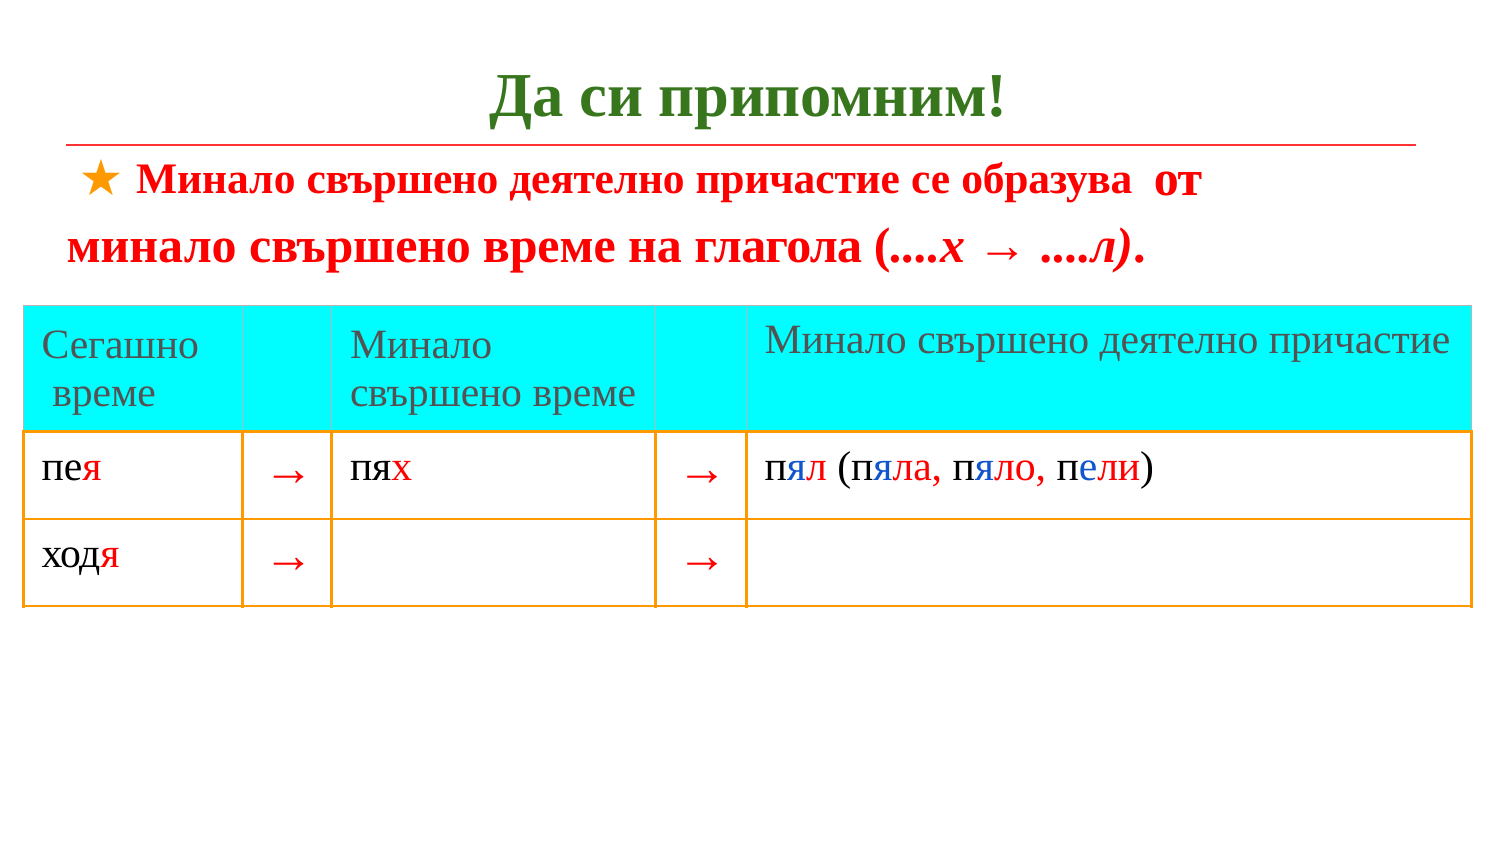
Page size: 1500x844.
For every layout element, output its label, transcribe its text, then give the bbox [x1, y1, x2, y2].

table_header [243, 306, 331, 430]
table_cell пял (пяла, пяло, пели) [748, 433, 1470, 518]
table_cell ходя [25, 520, 241, 605]
table_cell → [244, 433, 330, 518]
table_cell → [244, 520, 330, 605]
table_cell [333, 520, 654, 605]
table_header [656, 306, 746, 430]
table_cell → [657, 433, 745, 518]
table_cell пях [333, 433, 654, 518]
text_box ★ Минало свършено деятелно причастие се образува от минало свършено време на глагола (....х → ....л). [64, 145, 1297, 273]
table_header Сегашно време [24, 306, 242, 430]
table_cell → [657, 520, 745, 605]
table_header Минало свършено време [332, 306, 655, 430]
table_cell пея [25, 433, 241, 518]
table_cell [748, 520, 1470, 605]
table_header Минало свършено деятелно причастие [747, 306, 1471, 430]
title Да си припомним! [487, 52, 1012, 196]
